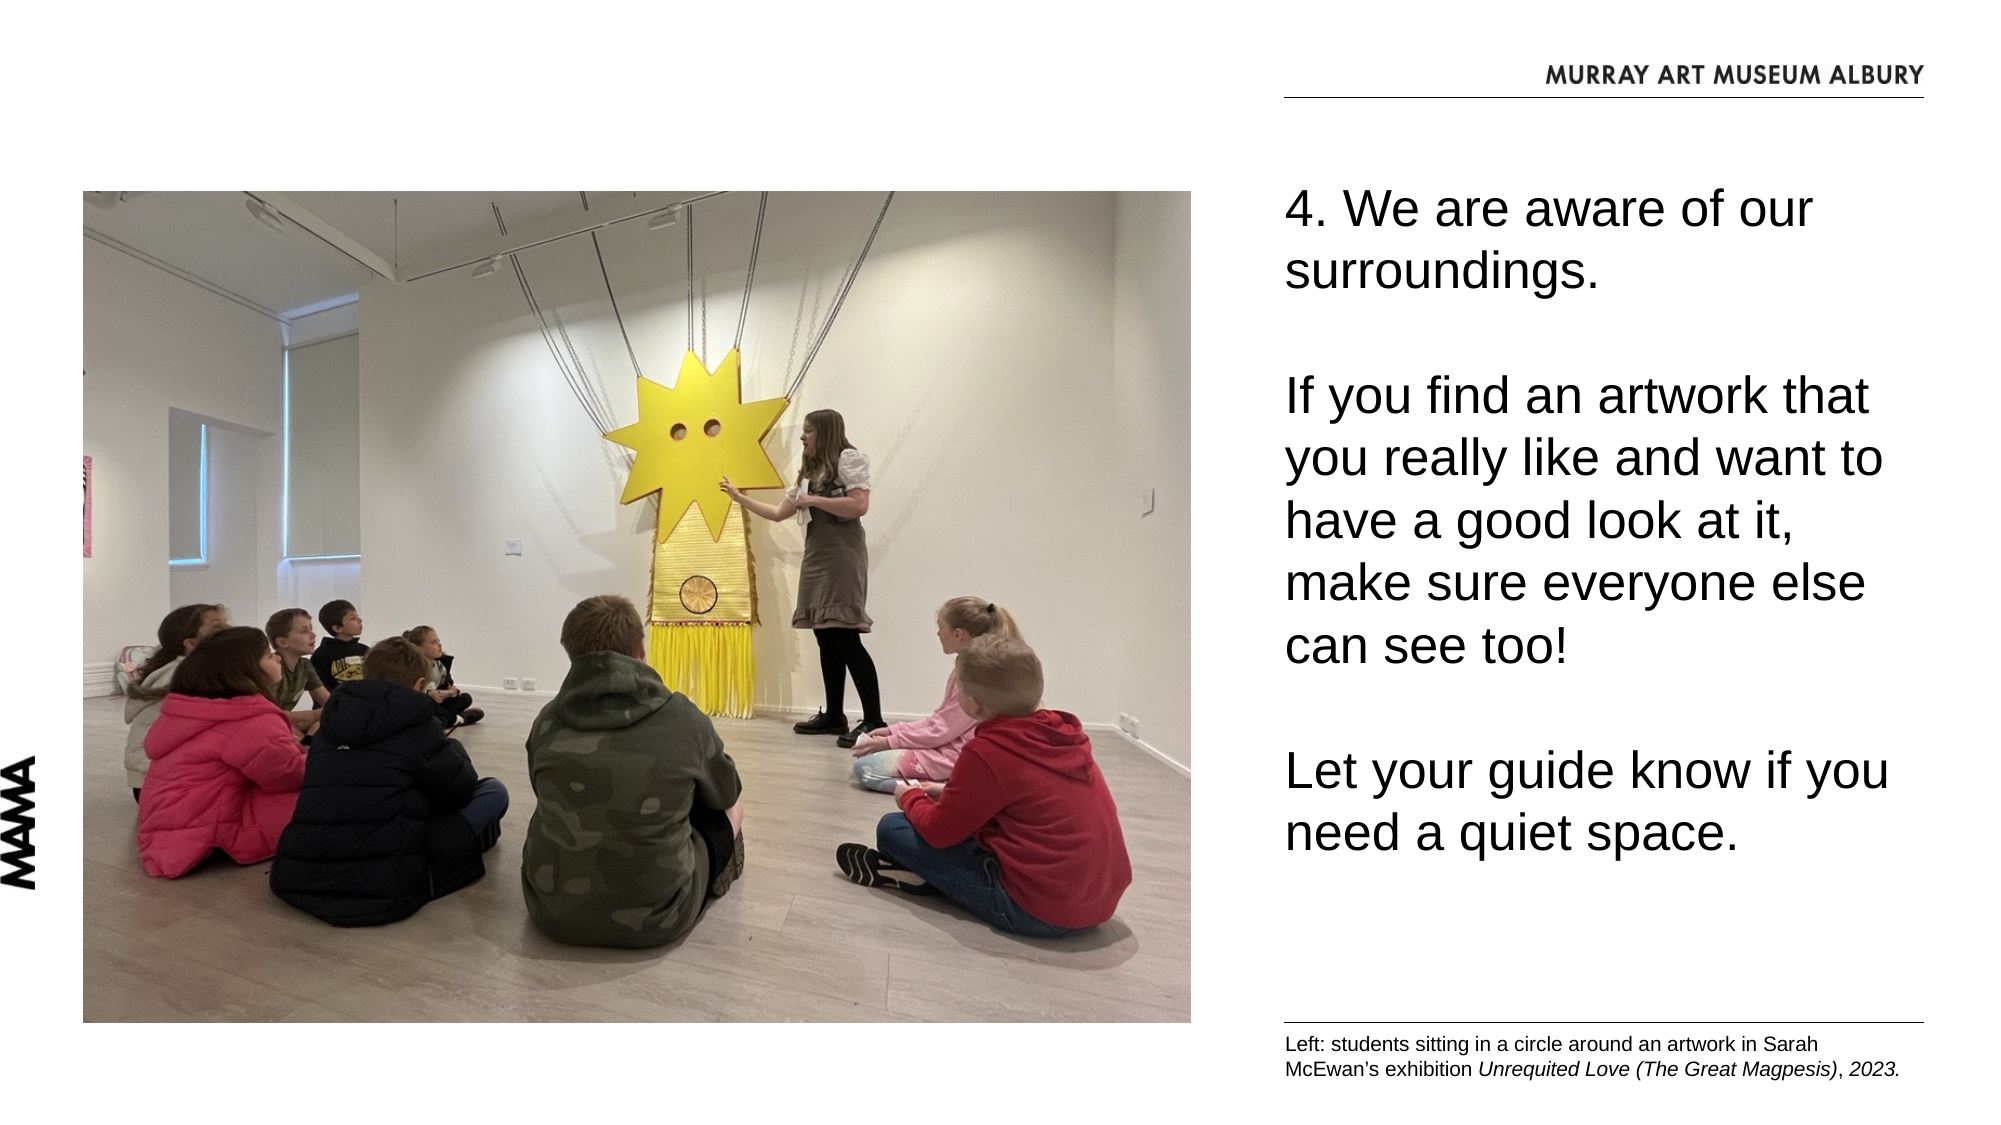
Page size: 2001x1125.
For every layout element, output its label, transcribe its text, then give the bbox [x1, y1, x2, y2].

text_box 4. We are aware of our surroundings. If you find an artwork that you really like and want to have a good look at it, make sure everyone else can see too! Let your guide know if you need a quiet space. [1270, 166, 1910, 931]
text_box Left: students sitting in a circle around an artwork in Sarah McEwan’s exhibition Unrequited Love (The Great Magpesis), 2023. [1270, 1022, 1924, 1088]
picture [1546, 65, 1924, 84]
picture [0, 191, 1191, 1023]
